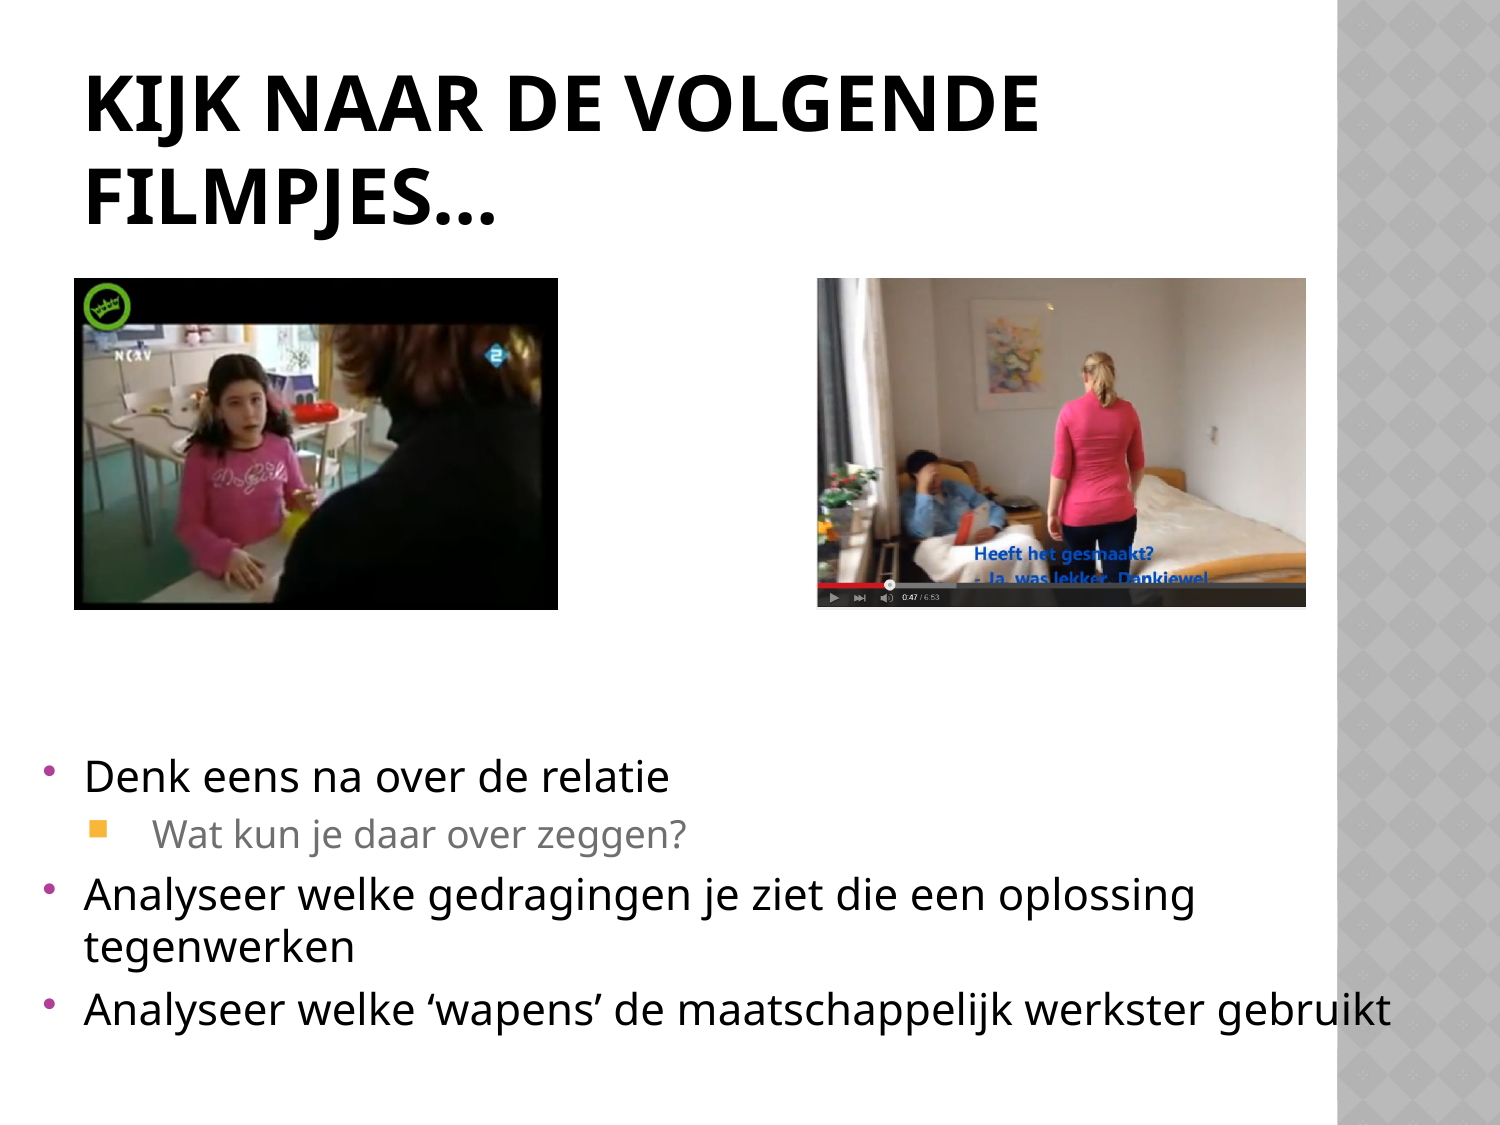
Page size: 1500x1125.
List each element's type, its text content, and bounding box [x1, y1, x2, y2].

title Kijk naar de volgende filmpjes… [75, 52, 1376, 240]
list Denk eens na over de relatie Wat kun je daar over zeggen? Analyseer welke gedragingen je ziet die een oplossing tegenwerken Analyseer welke ‘wapens’ de maatschappelijk werkster gebruikt [29, 255, 1436, 1051]
picture [73, 278, 558, 611]
picture [816, 278, 1307, 611]
